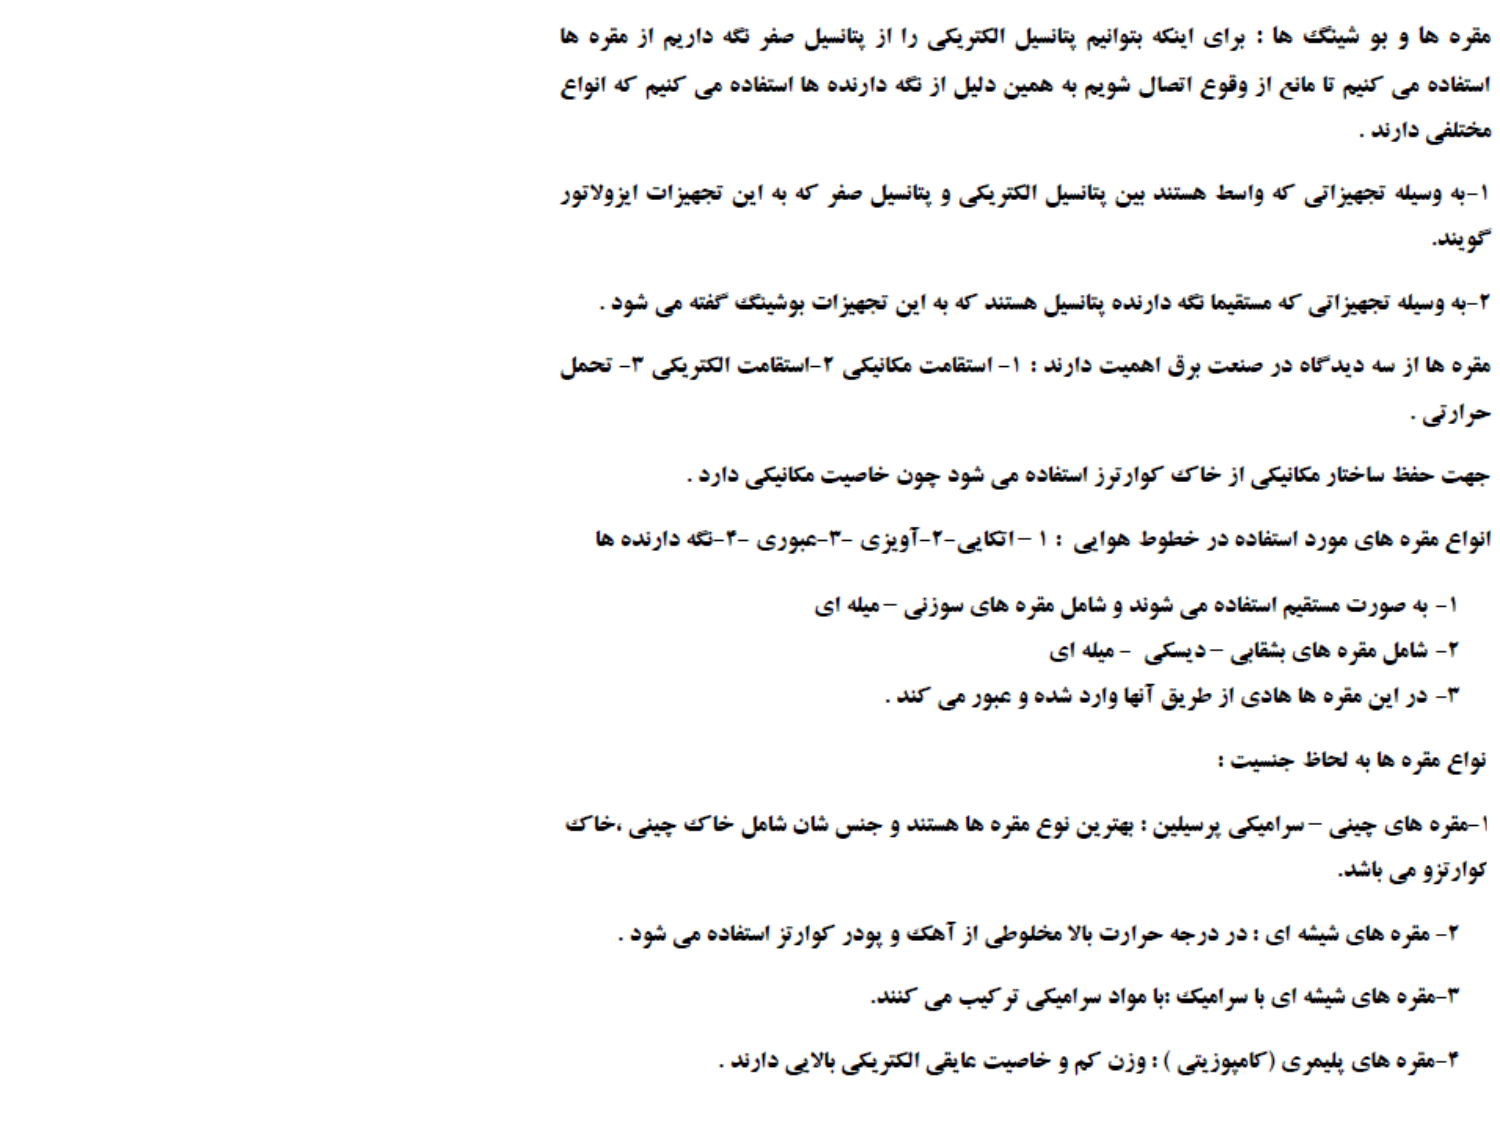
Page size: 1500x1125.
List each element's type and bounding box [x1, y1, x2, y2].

picture [544, 12, 1500, 1112]
